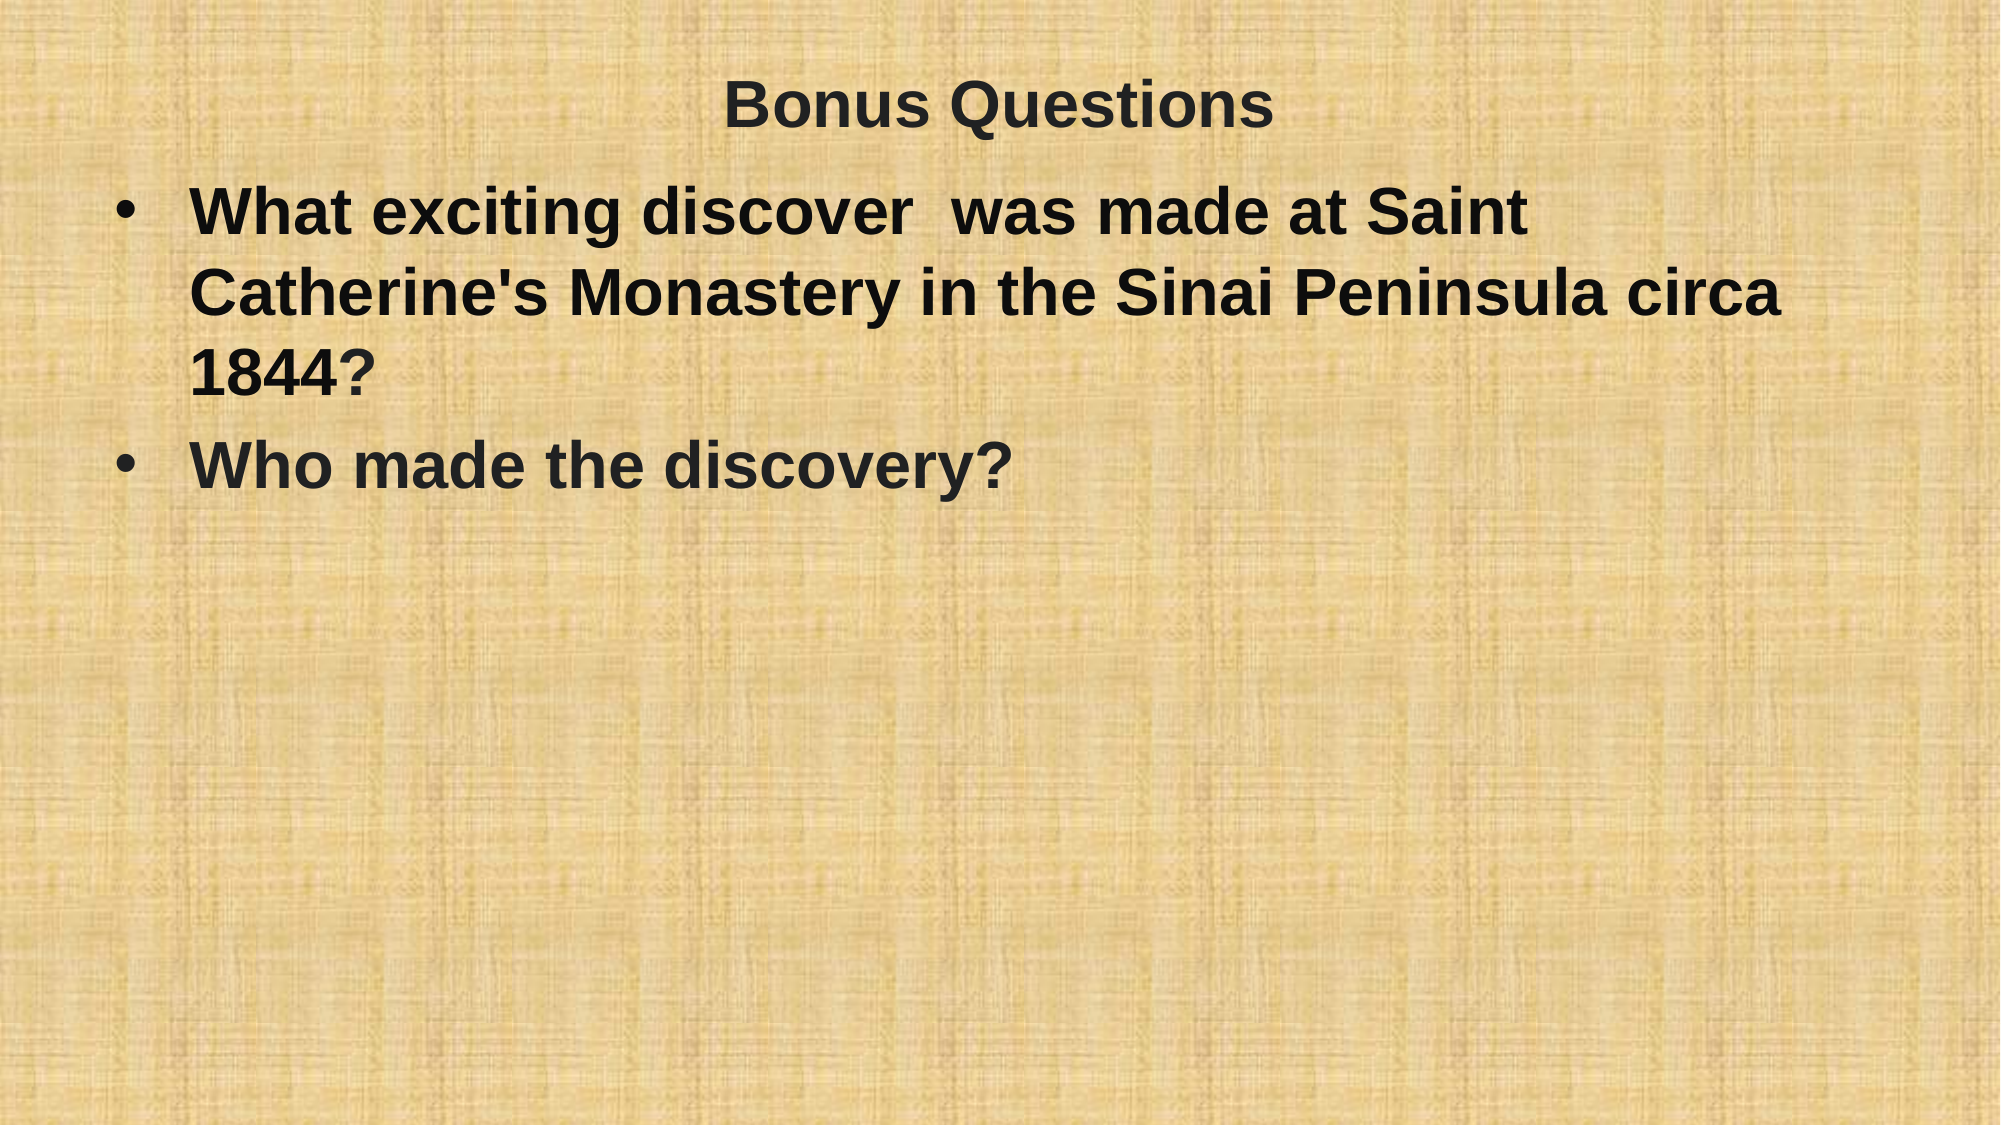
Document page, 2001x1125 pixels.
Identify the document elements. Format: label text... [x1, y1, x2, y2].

picture [0, 0, 2001, 1125]
title Bonus Questions [99, 45, 1900, 158]
list What exciting discover was made at Saint Catherine's Monastery in the Sinai Peninsula circa 1844? Who made the discovery? [99, 160, 1900, 1004]
